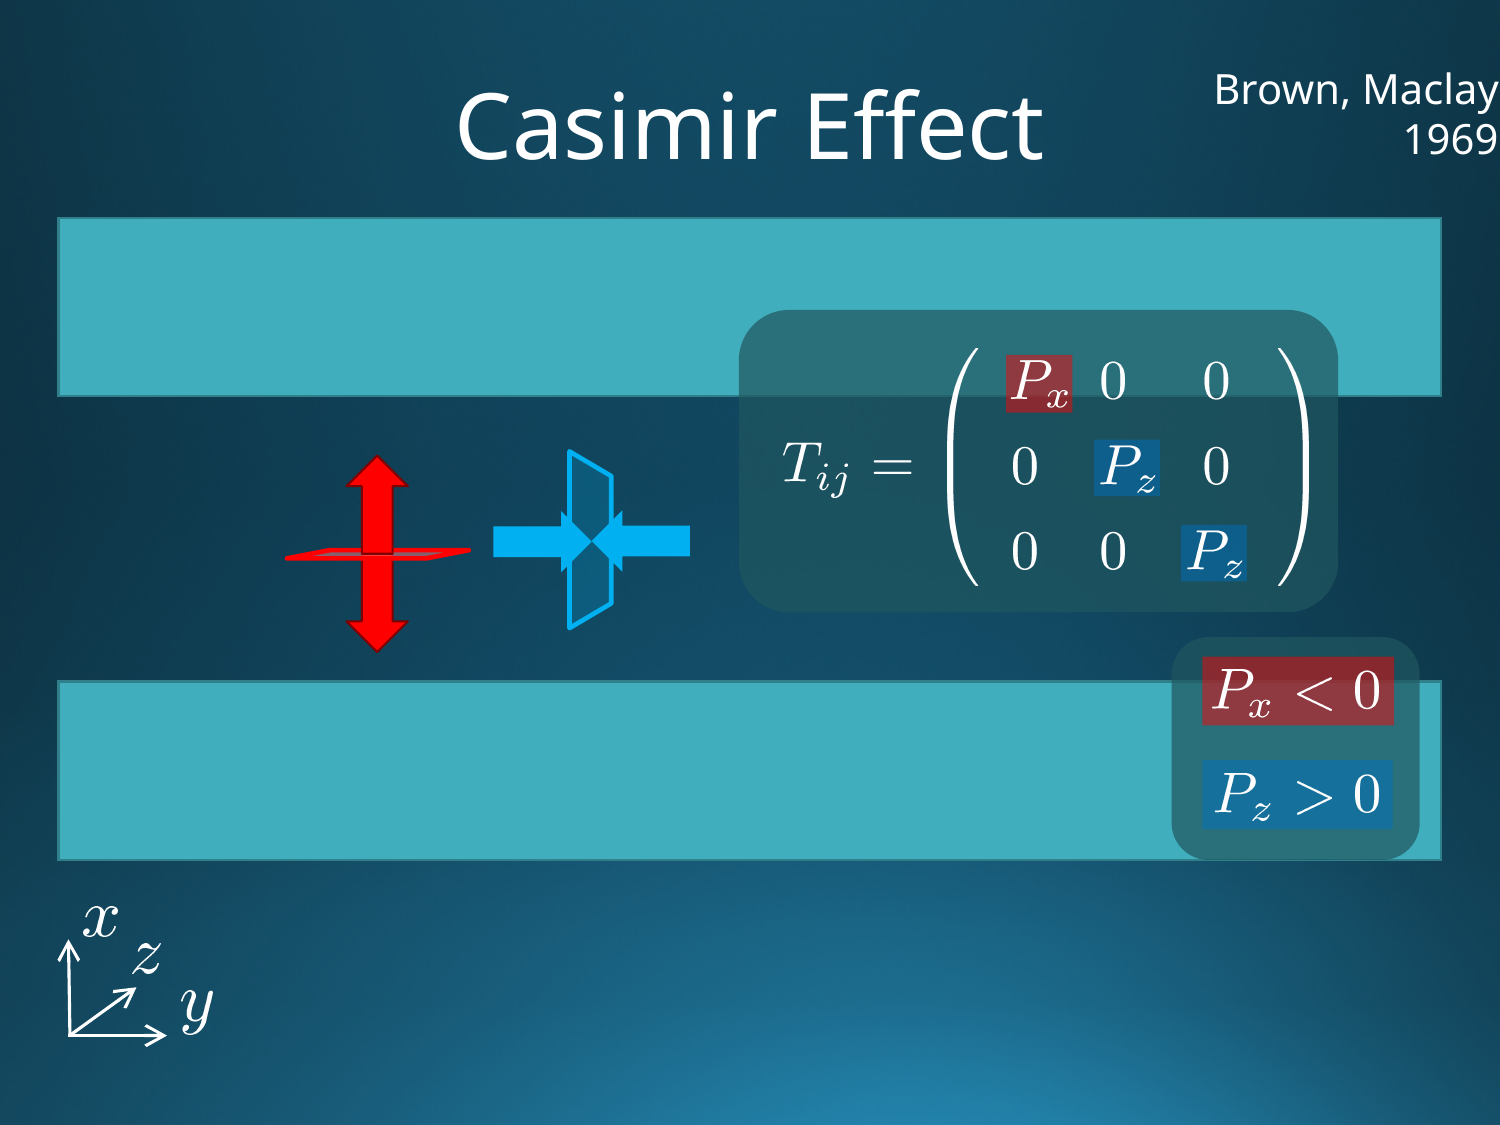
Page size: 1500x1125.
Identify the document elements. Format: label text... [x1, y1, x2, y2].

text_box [1171, 637, 1420, 860]
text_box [58, 217, 1442, 860]
title Casimir Effect [103, 21, 1397, 217]
text_box Brown, Maclay 1969 [1198, 55, 1500, 171]
picture [783, 348, 1308, 586]
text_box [69, 987, 137, 1036]
picture [0, 0, 1500, 1125]
